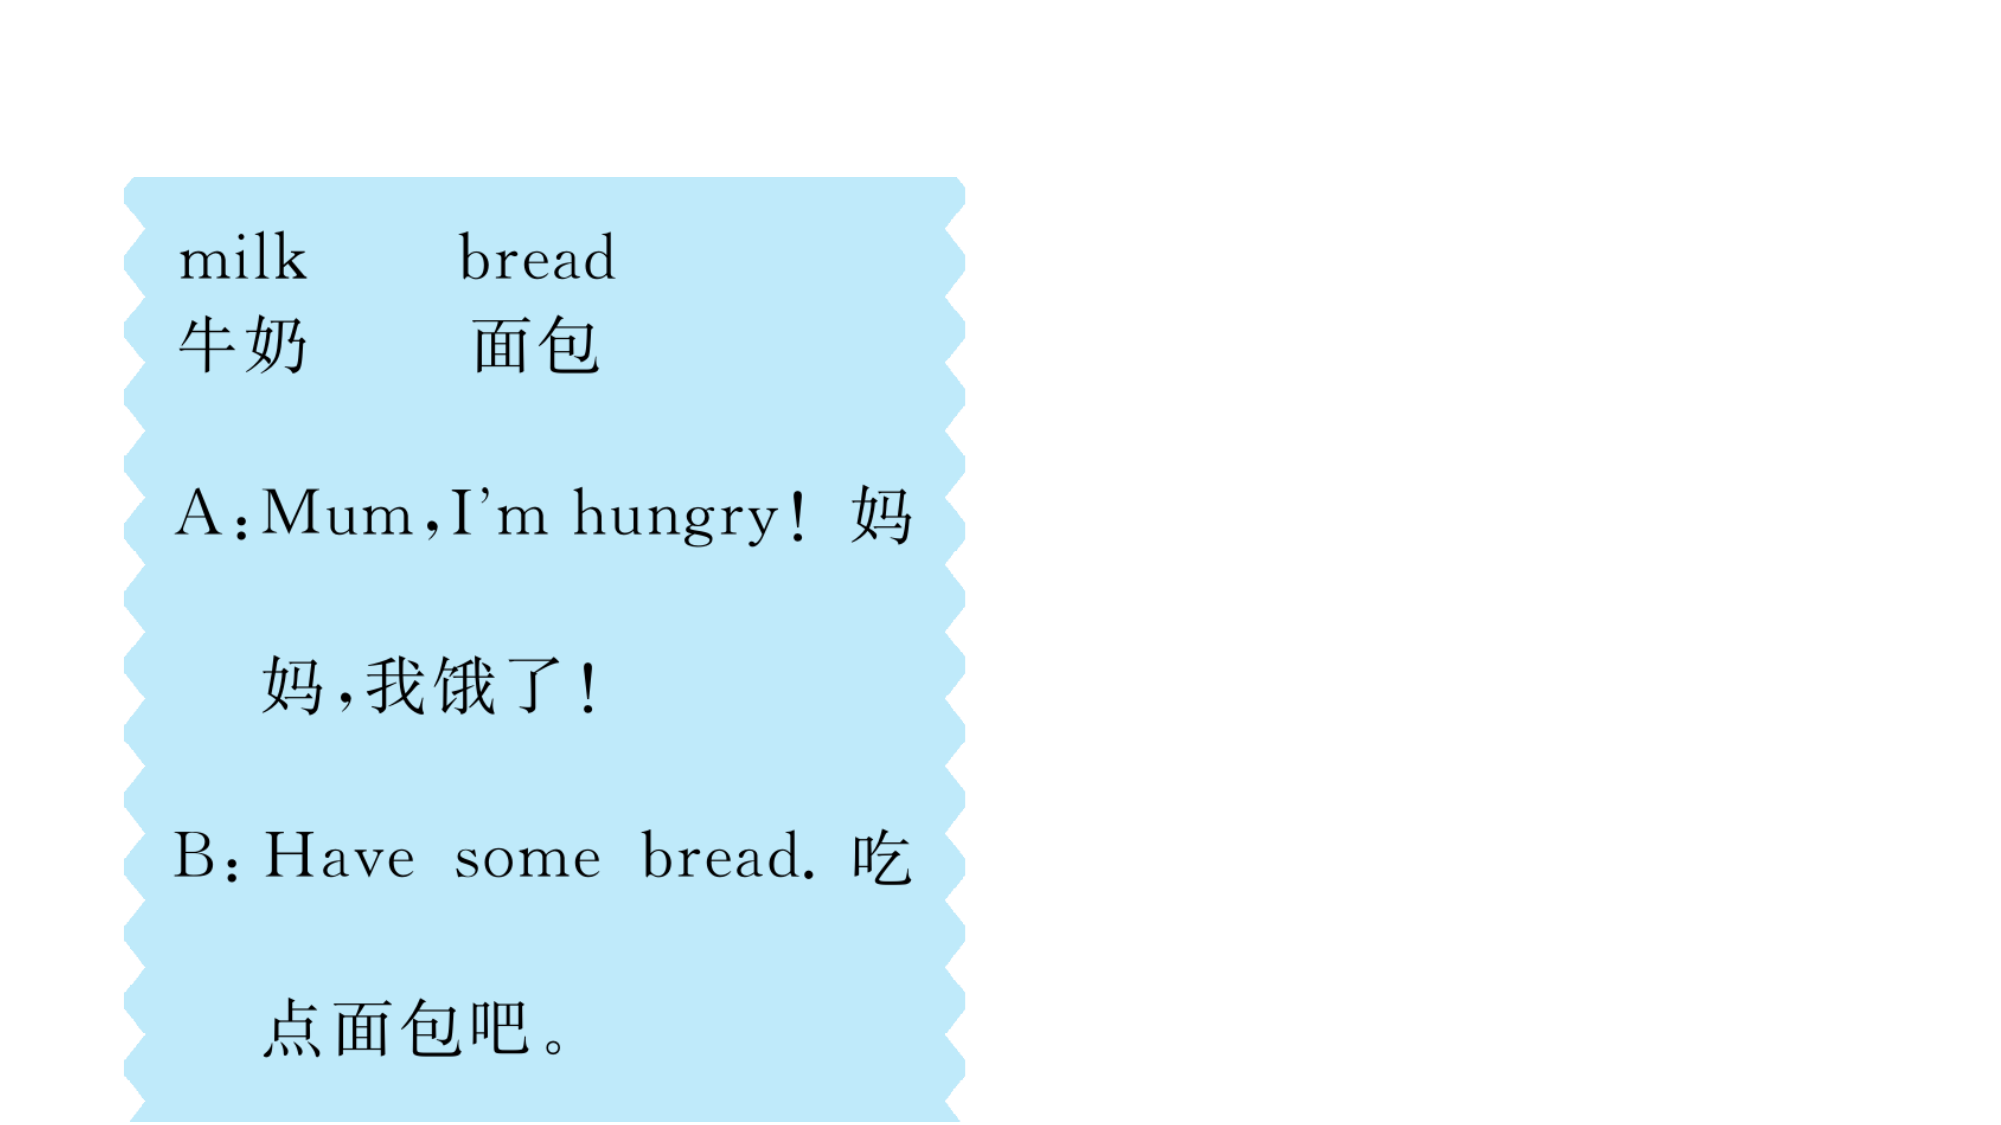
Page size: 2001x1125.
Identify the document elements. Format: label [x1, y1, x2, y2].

picture [118, 177, 975, 1122]
